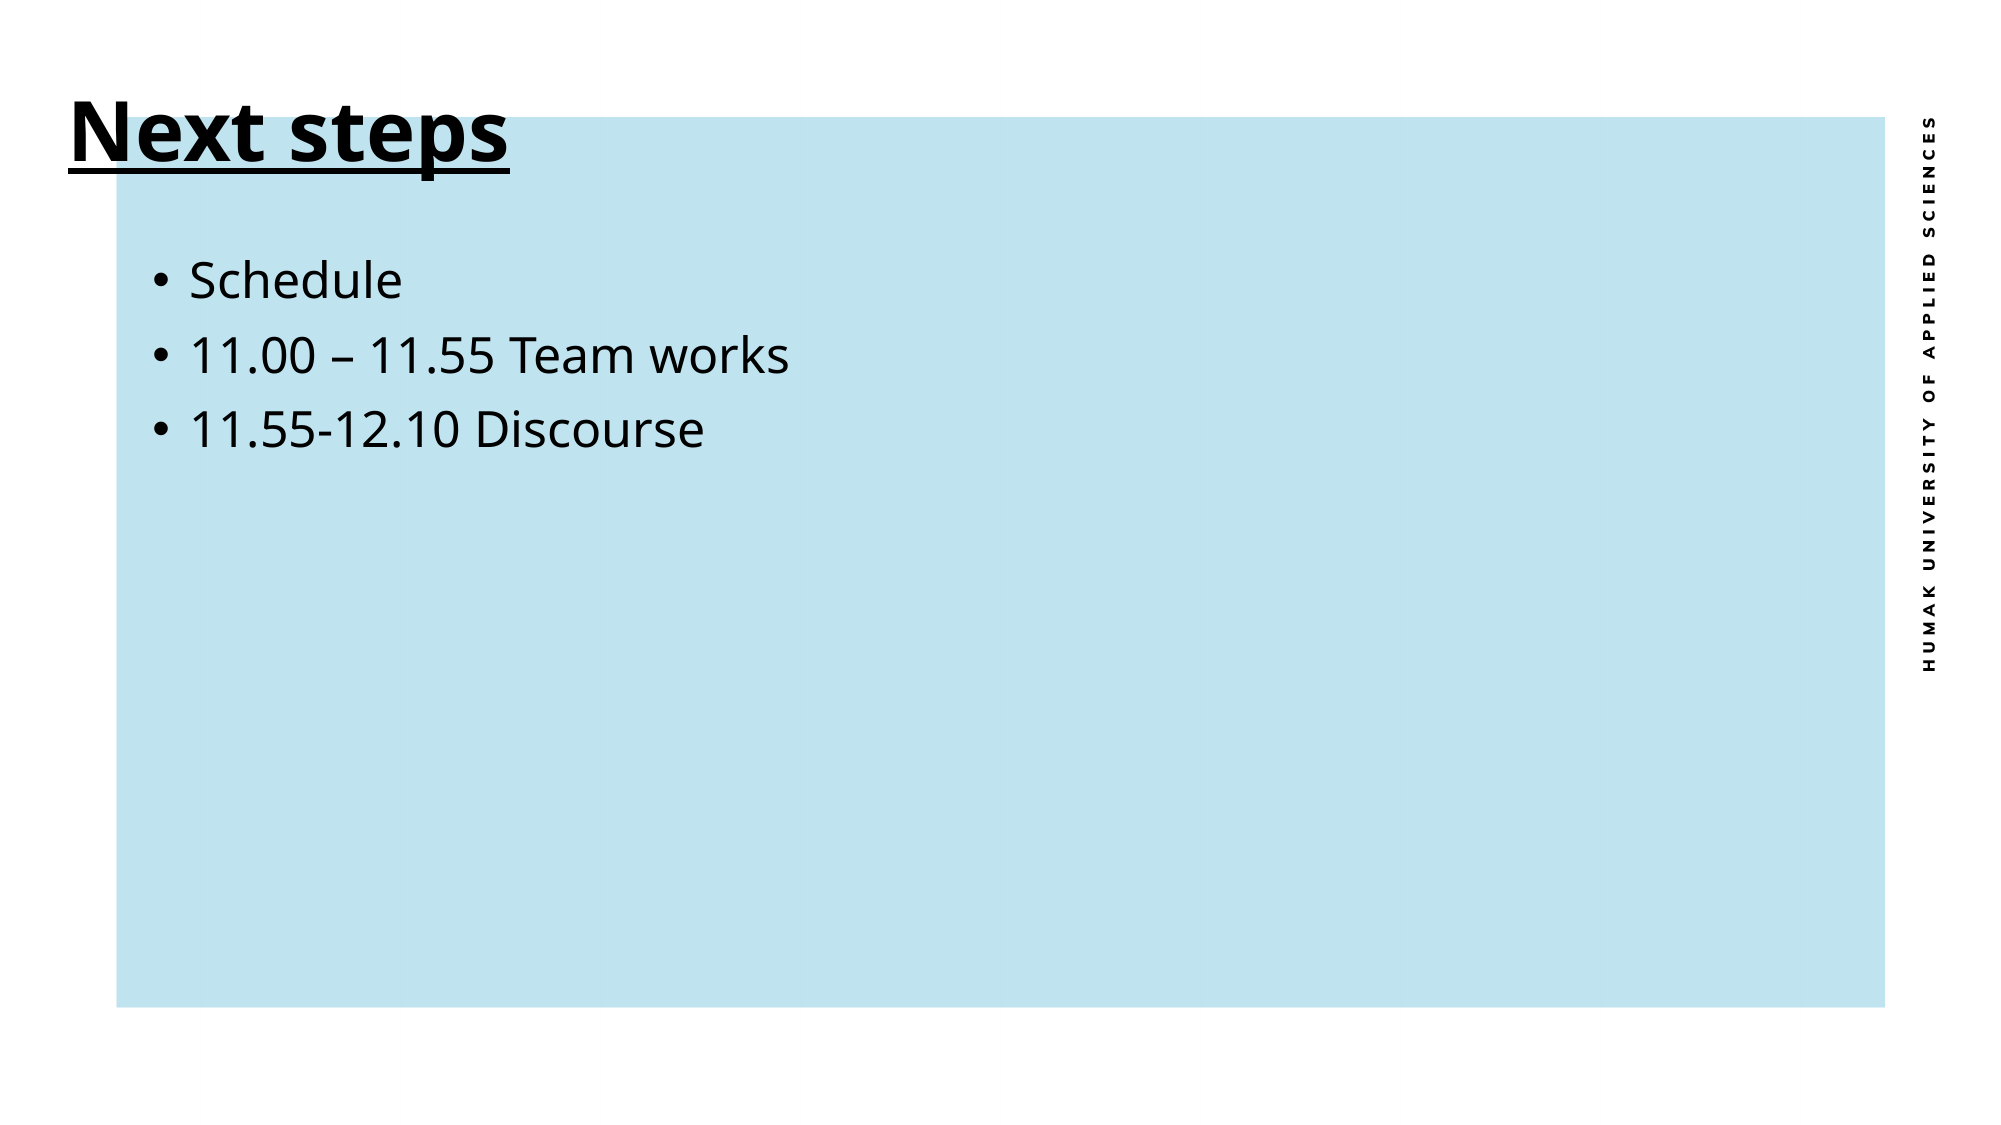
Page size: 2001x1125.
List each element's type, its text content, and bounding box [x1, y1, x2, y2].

picture [0, 0, 2001, 1125]
list Schedule 11.00 – 11.55 Team works 11.55-12.10 Discourse [137, 247, 1614, 962]
title Next steps [52, 82, 1778, 231]
